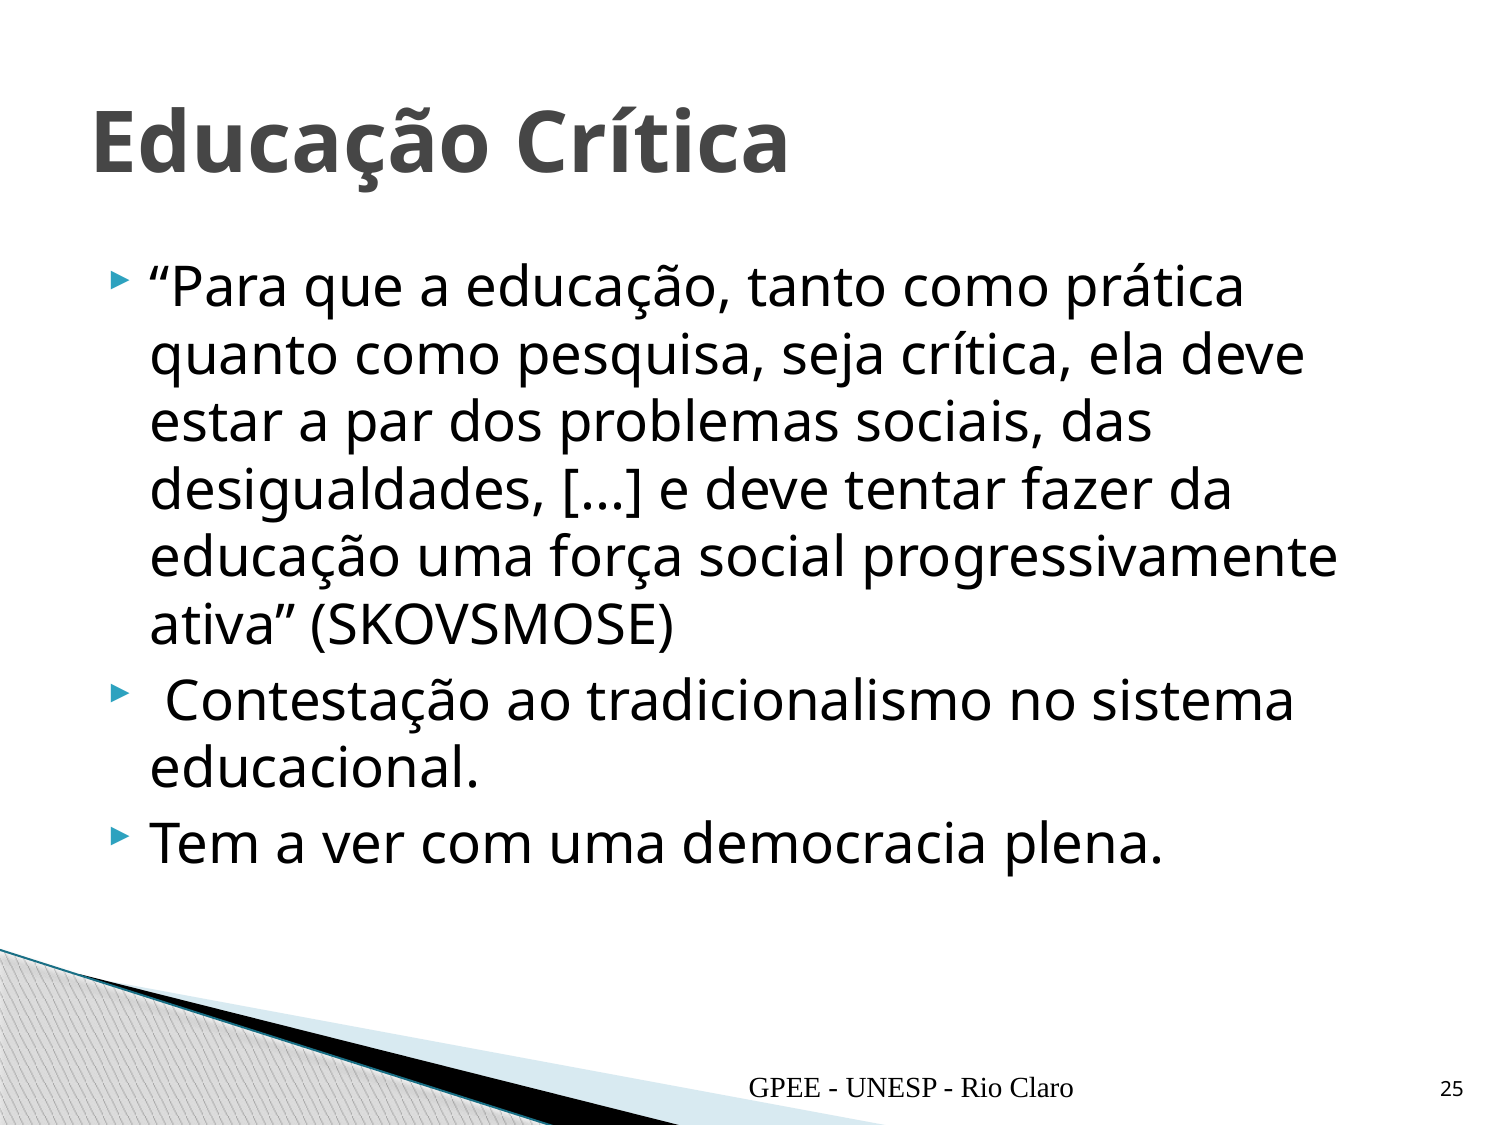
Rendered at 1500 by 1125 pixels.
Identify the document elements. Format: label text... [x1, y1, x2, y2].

slide_number 25 [1418, 1051, 1479, 1112]
footer GPEE - UNESP - Rio Claro [718, 1051, 1105, 1112]
title Educação Crítica [75, 45, 1425, 233]
list “Para que a educação, tanto como prática quanto como pesquisa, seja crítica, ela deve estar a par dos problemas sociais, das desigualdades, [...] e deve tentar fazer da educação uma força social progressivamente ativa” (SKOVSMOSE) Contestação ao tradicionalismo no sistema educacional. Tem a ver com uma democracia plena. [75, 243, 1425, 986]
